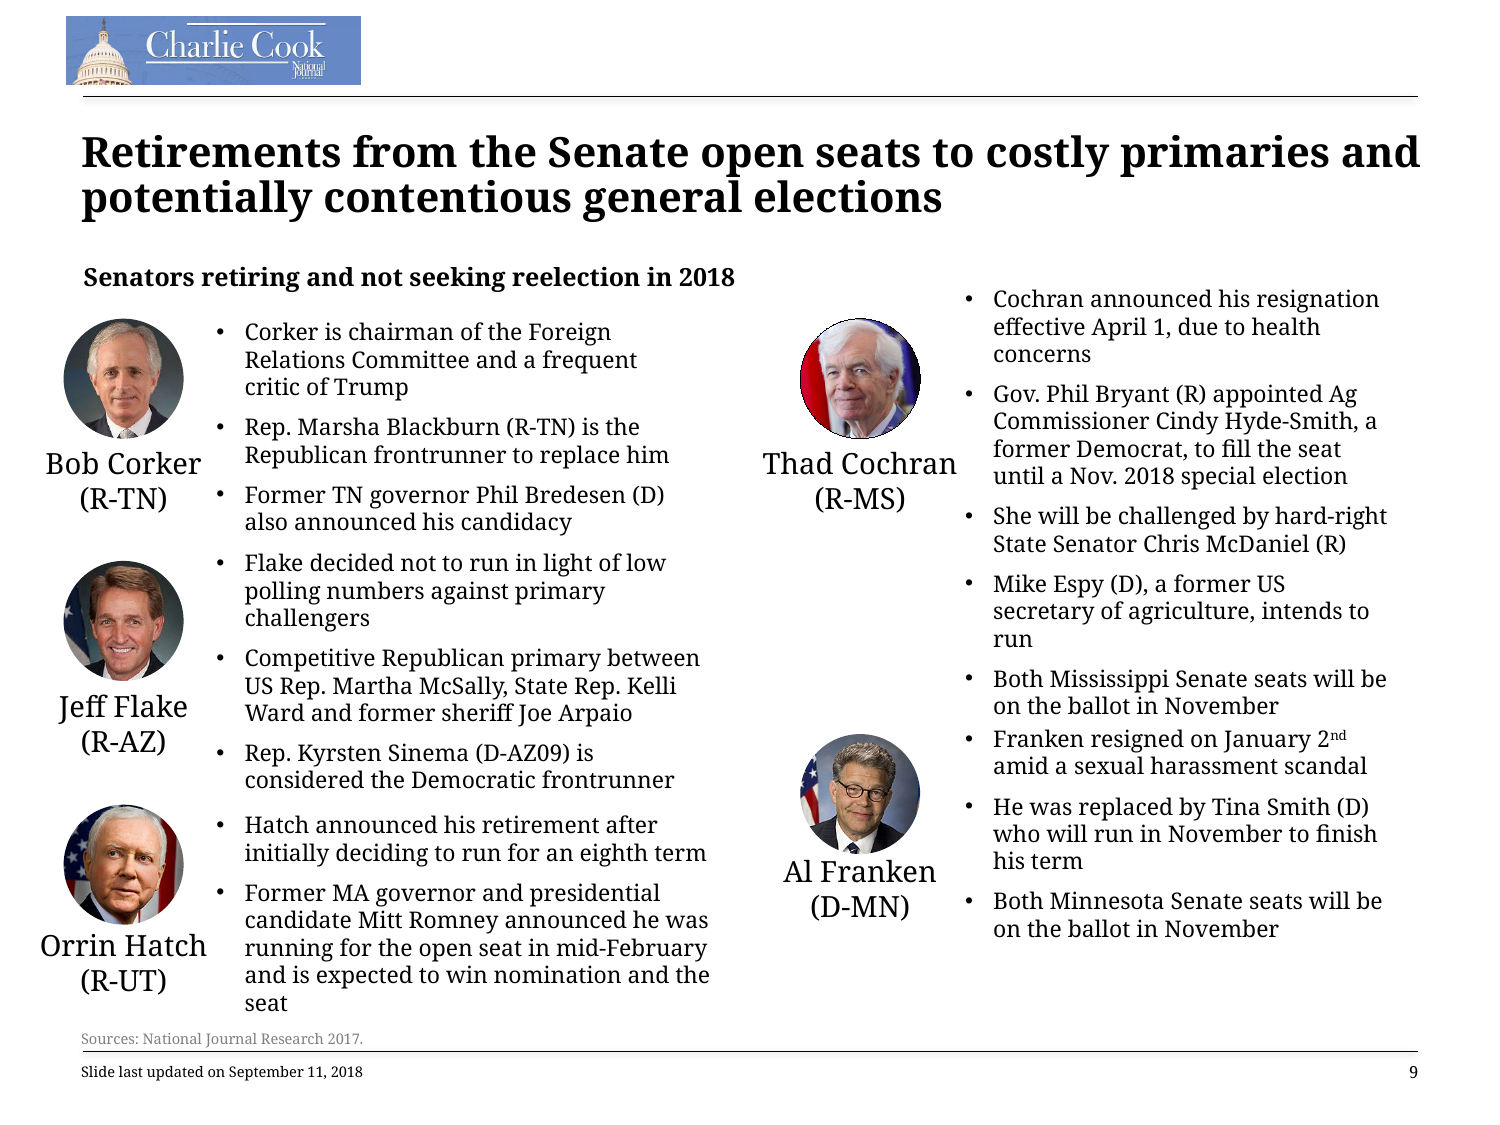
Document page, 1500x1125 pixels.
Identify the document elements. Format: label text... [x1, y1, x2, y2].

picture [799, 733, 921, 855]
picture [63, 318, 184, 439]
text_box Orrin Hatch (R-UT) [11, 919, 201, 1005]
picture [66, 15, 361, 85]
text_box Retirements from the Senate open seats to costly primaries and potentially contentious general elections [66, 124, 1446, 224]
text_box Corker is chairman of the Foreign Relations Committee and a frequent critic of Trump Rep. Marsha Blackburn (R-TN) is the Republican frontrunner to replace him Former TN governor Phil Bredesen (D) also announced his candidacy [201, 310, 712, 541]
picture [63, 804, 184, 925]
text_box Cochran announced his resignation effective April 1, due to health concerns Gov. Phil Bryant (R) appointed Ag Commissioner Cindy Hyde-Smith, a former Democrat, to fill the seat until a Nov. 2018 special election She will be challenged by hard-right State Senator Chris McDaniel (R) Mike Espy (D), a former US secretary of agriculture, intends to run Both Mississippi Senate seats will be on the ballot in November [950, 277, 1408, 727]
picture [63, 560, 184, 682]
text_box Sources: National Journal Research 2017. [66, 1020, 1420, 1052]
slide_number 9 [1083, 1054, 1434, 1115]
text_box Jeff Flake (R-AZ) [11, 680, 201, 766]
text_box Senators retiring and not seeking reelection in 2018 [68, 253, 1419, 299]
text_box Hatch announced his retirement after initially deciding to run for an eighth term Former MA governor and presidential candidate Mitt Romney announced he was running for the open seat in mid-February and is expected to win nomination and the seat [201, 803, 742, 1023]
text_box Franken resigned on January 2nd amid a sexual harassment scandal He was replaced by Tina Smith (D) who will run in November to finish his term Both Minnesota Senate seats will be on the ballot in November [950, 717, 1419, 950]
text_box Al Franken (D-MN) [747, 846, 973, 932]
picture [799, 318, 921, 439]
text_box Slide last updated on September 11, 2018 [66, 1053, 389, 1110]
text_box Thad Cochran (R-MS) [747, 437, 950, 523]
text_box Flake decided not to run in light of low polling numbers against primary challengers Competitive Republican primary between US Rep. Martha McSally, State Rep. Kelli Ward and former sheriff Joe Arpaio Rep. Kyrsten Sinema (D-AZ09) is considered the Democratic frontrunner [201, 541, 724, 801]
text_box Bob Corker (R-TN) [11, 437, 201, 523]
